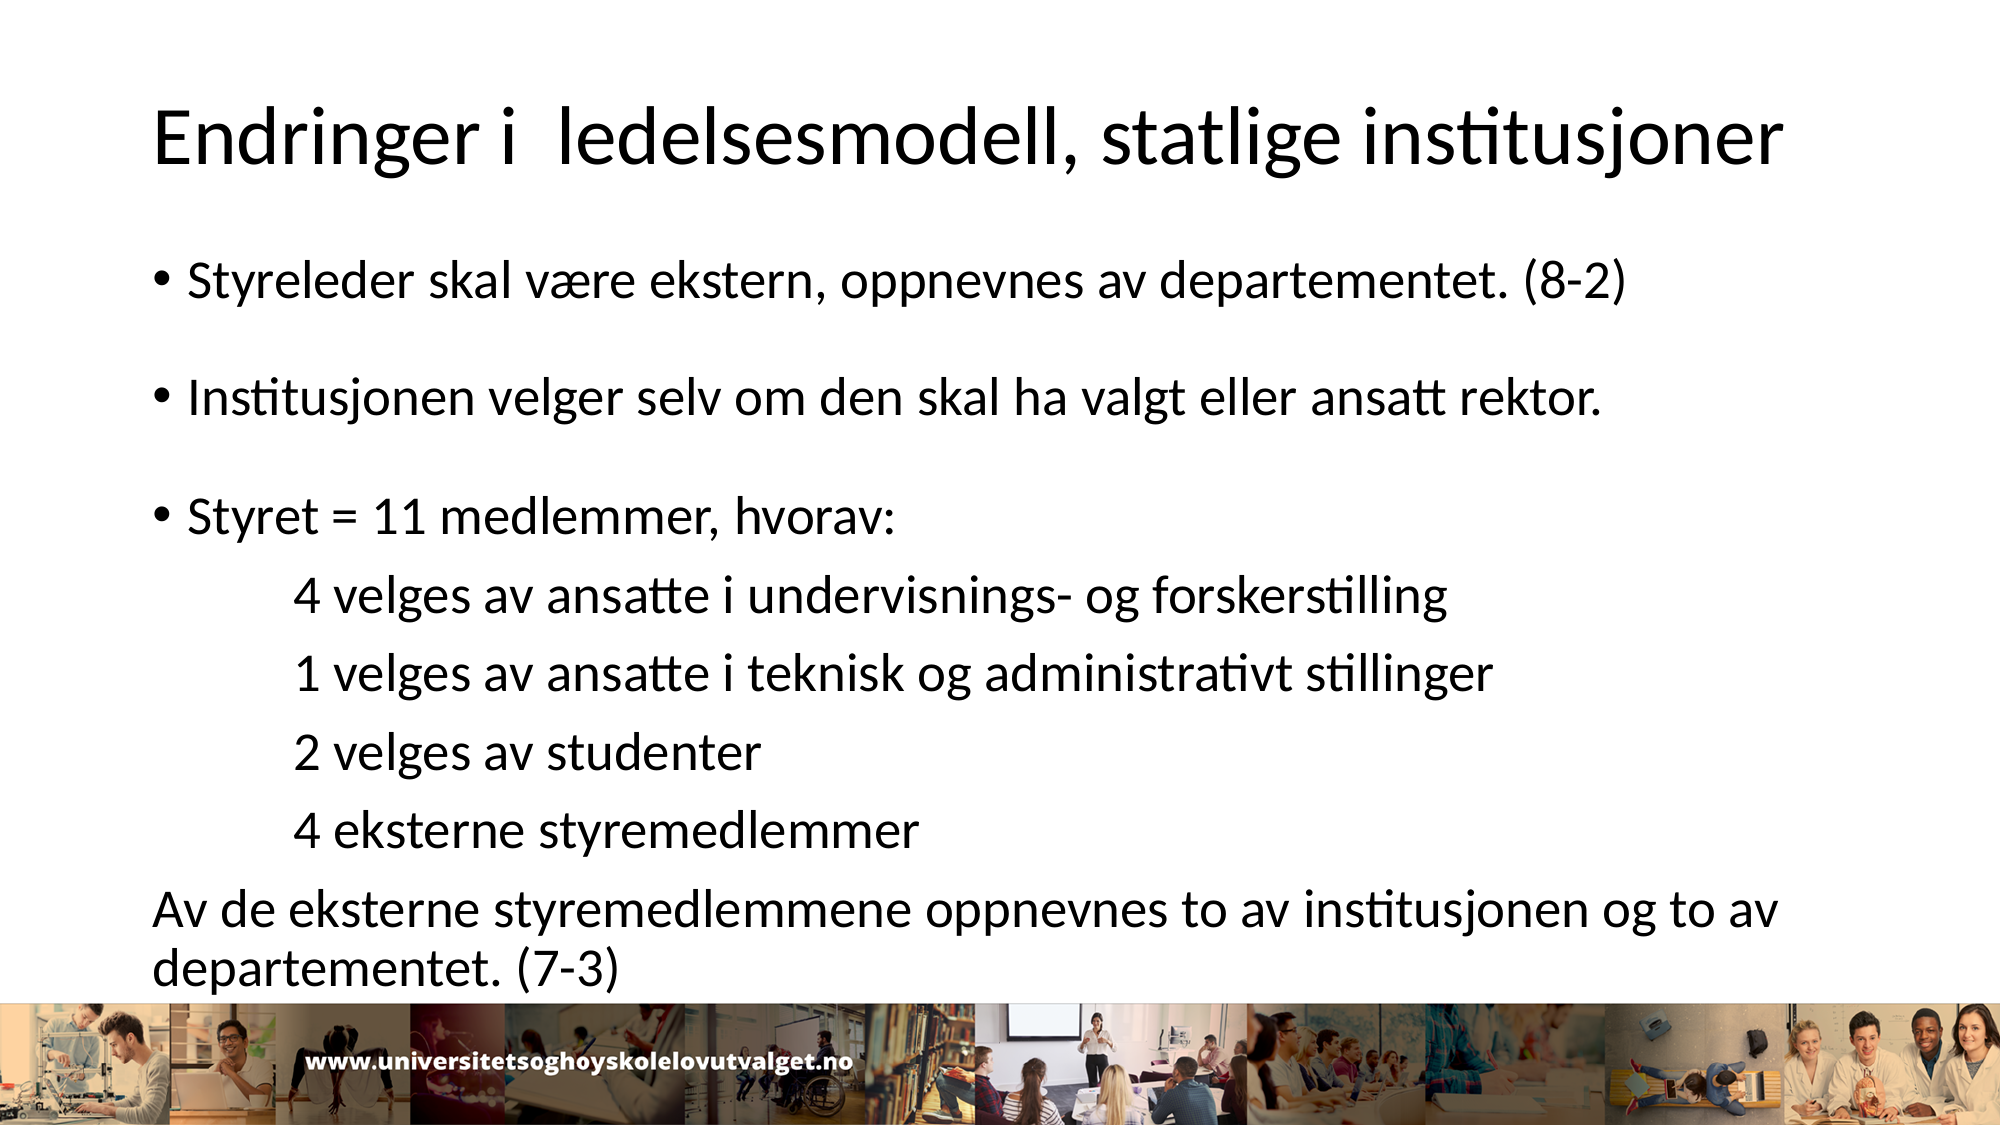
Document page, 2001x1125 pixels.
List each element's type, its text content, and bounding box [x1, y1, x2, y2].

picture [0, 1003, 2000, 1125]
list Styreleder skal være ekstern, oppnevnes av departementet. (8-2) Institusjonen velger selv om den skal ha valgt eller ansatt rektor. Styret = 11 medlemmer, hvorav: 4 velges av ansatte i undervisnings- og forskerstilling 1 velges av ansatte i teknisk og administrativt stillinger 2 velges av studenter 4 eksterne styremedlemmer Av de eksterne styremedlemmene oppnevnes to av institusjonen og to av departementet. (7-3) [137, 187, 1927, 1014]
title Endringer i ledelsesmodell, statlige institusjoner [137, 59, 1949, 215]
